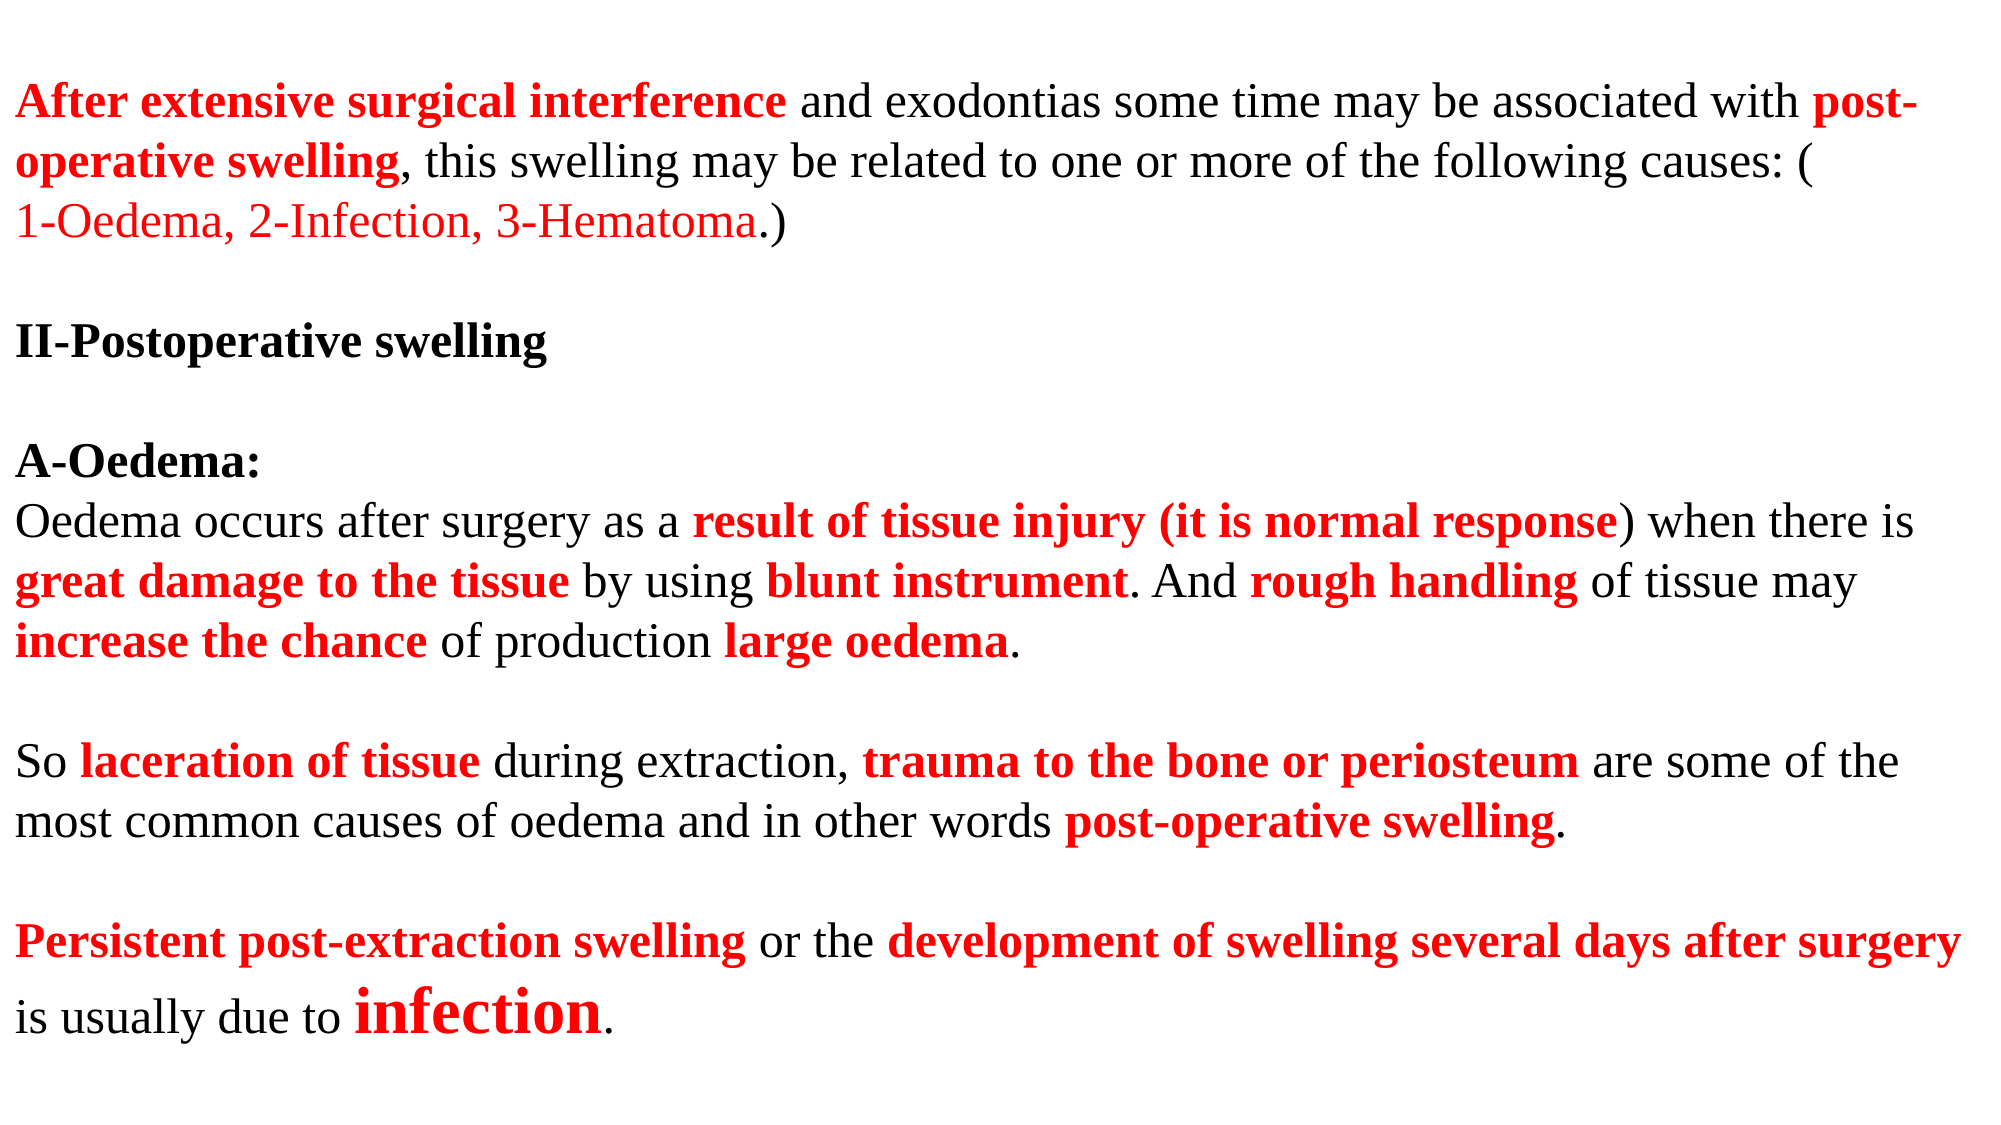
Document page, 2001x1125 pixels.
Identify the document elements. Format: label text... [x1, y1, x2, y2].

text_box After extensive surgical interference and exodontias some time may be associated with post-operative swelling, this swelling may be related to one or more of the following causes: ( 1-Oedema, 2-Infection, 3-Hematoma.) II-Postoperative swelling A-Oedema: Oedema occurs after surgery as a result of tissue injury (it is normal response) when there is great damage to the tissue by using blunt instrument. And rough handling of tissue may increase the chance of production large oedema. So laceration of tissue during extraction, trauma to the bone or periosteum are some of the most common causes of oedema and in other words post-operative swelling. Persistent post-extraction swelling or the development of swelling several days after surgery is usually due to infection. [0, 0, 2000, 1115]
